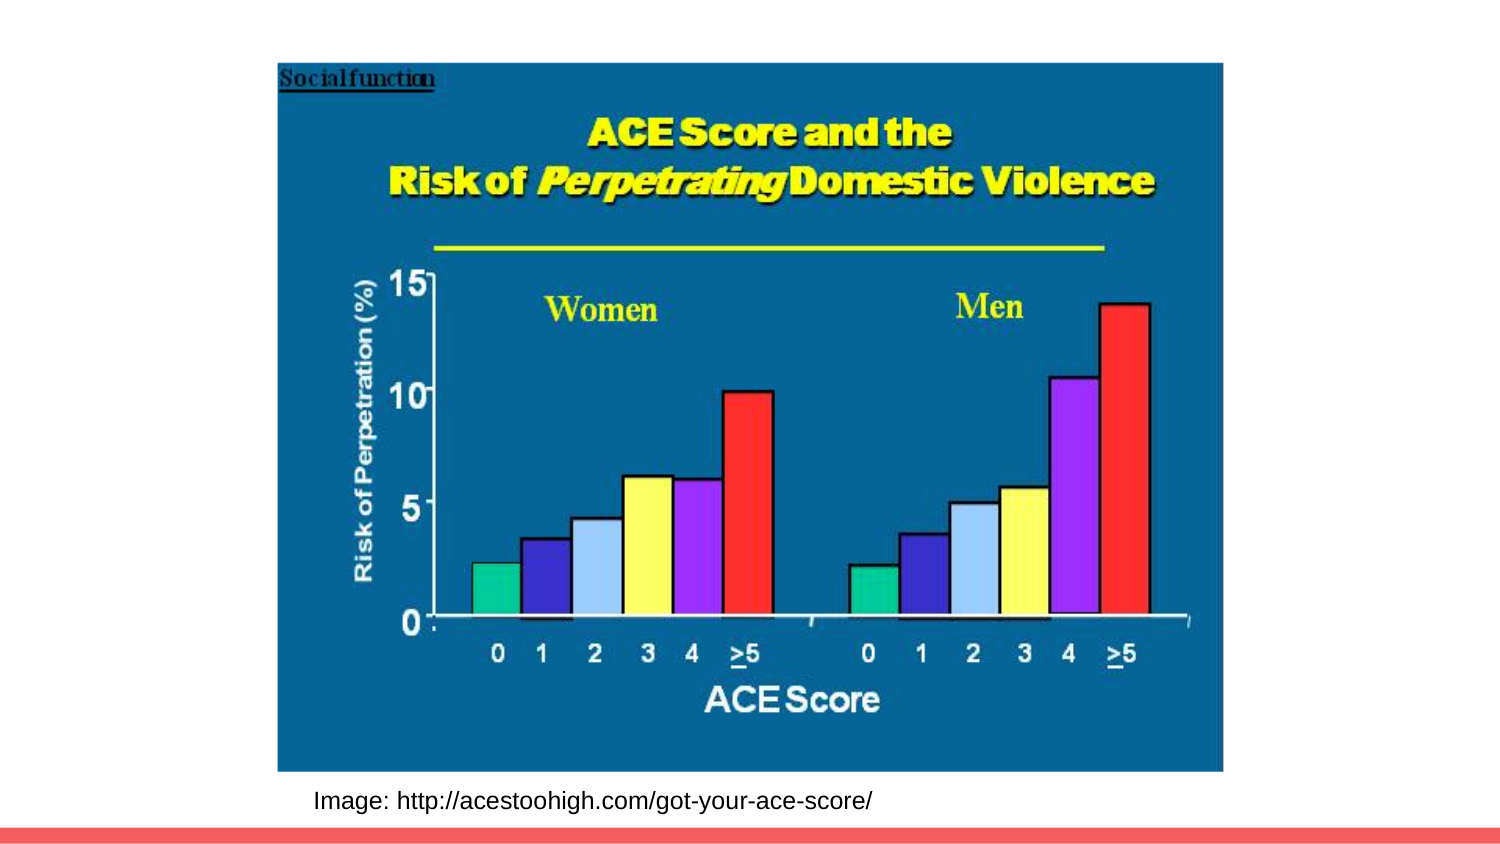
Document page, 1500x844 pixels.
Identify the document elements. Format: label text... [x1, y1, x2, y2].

picture [266, 60, 1233, 783]
text_box Image: http://acestoohigh.com/got-your-ace-score/ [298, 792, 1220, 810]
